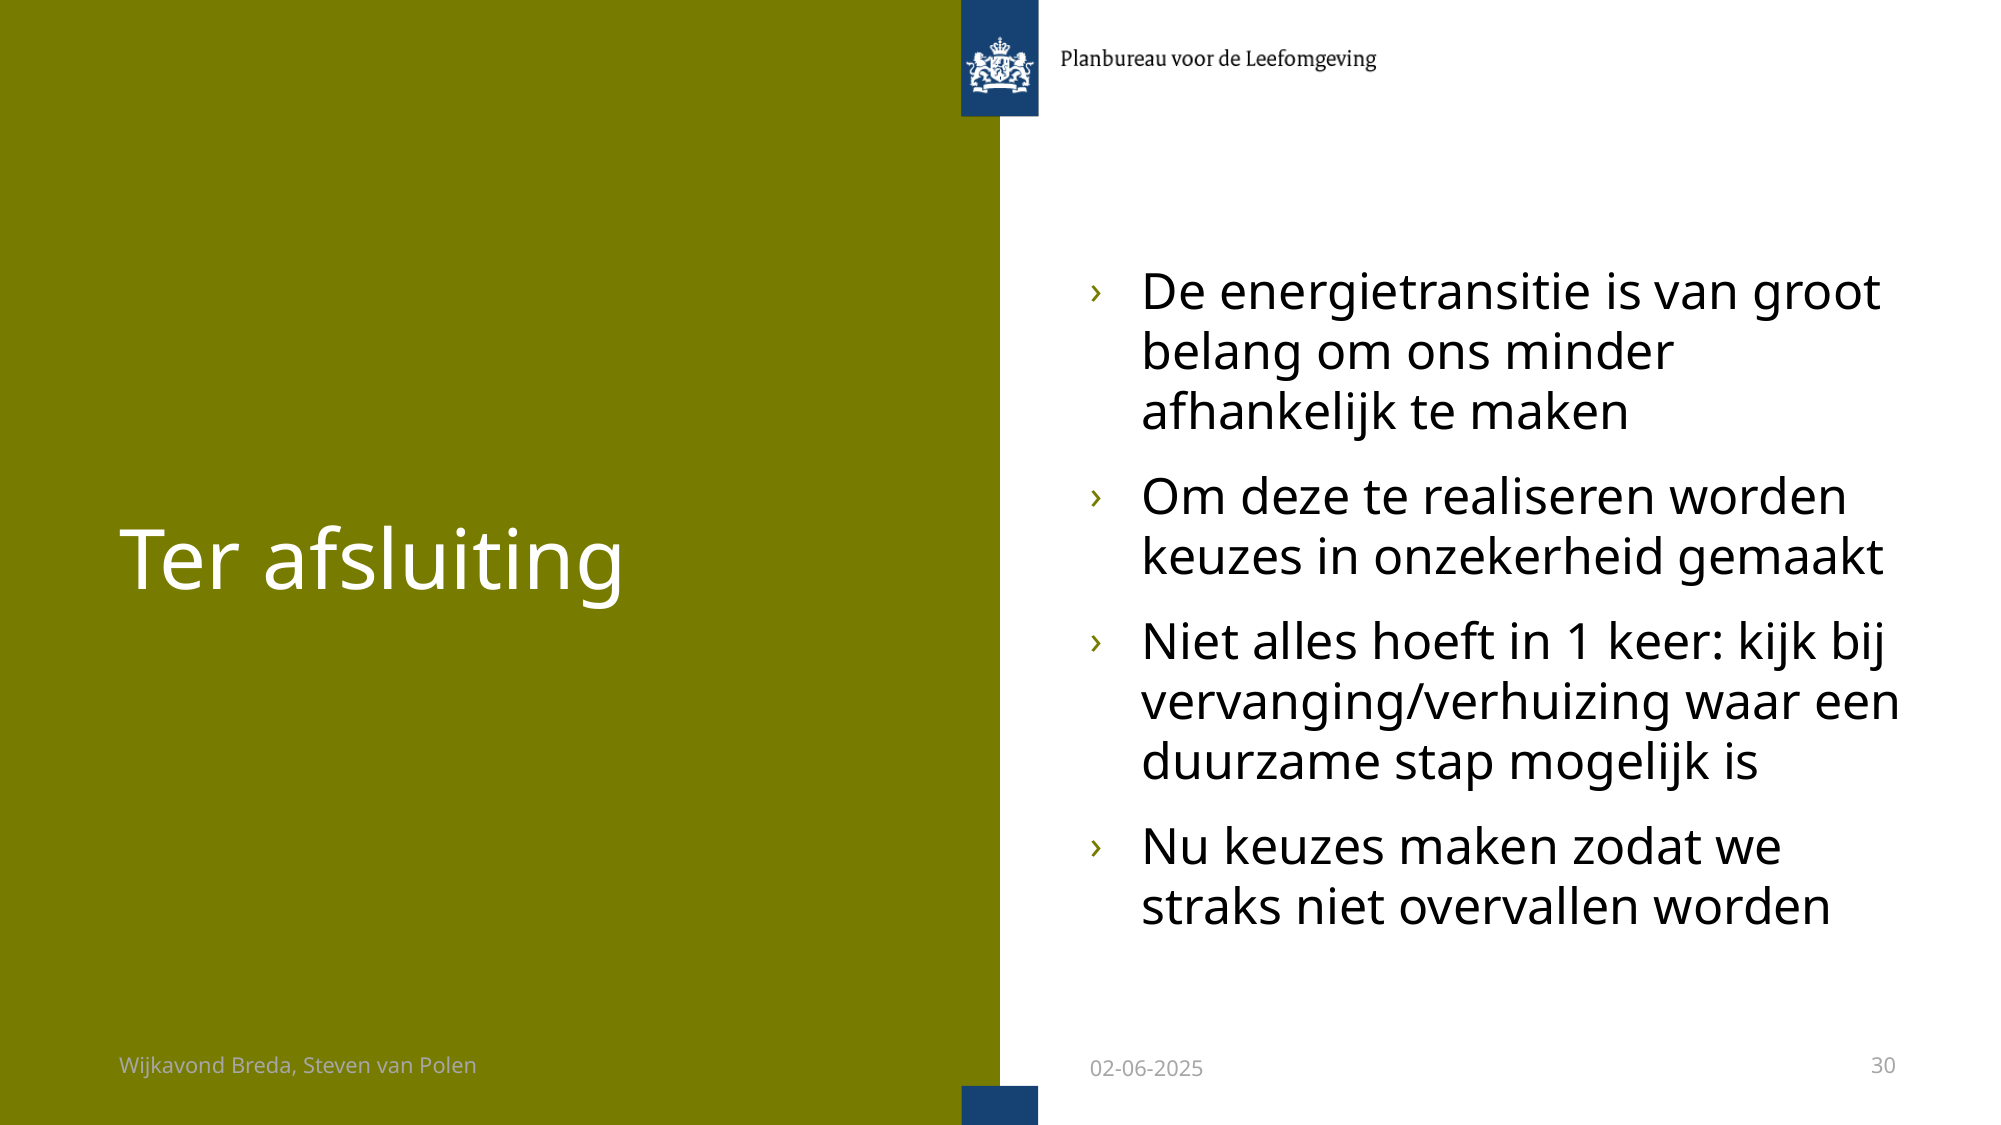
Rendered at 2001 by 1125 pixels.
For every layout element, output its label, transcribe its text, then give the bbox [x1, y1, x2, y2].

slide_number 30 [1745, 1045, 1897, 1089]
title Ter afsluiting [104, 432, 925, 693]
list De energietransitie is van groot belang om ons minder afhankelijk te maken Om deze te realiseren worden keuzes in onzekerheid gemaakt Niet alles hoeft in 1 keer: kijk bij vervanging/verhuizing waar een duurzame stap mogelijk is Nu keuzes maken zodat we straks niet overvallen worden [1074, 172, 1919, 1021]
footer Wijkavond Breda, Steven van Polen [104, 1045, 925, 1089]
picture [0, 0, 2000, 175]
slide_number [1074, 1045, 1696, 1089]
